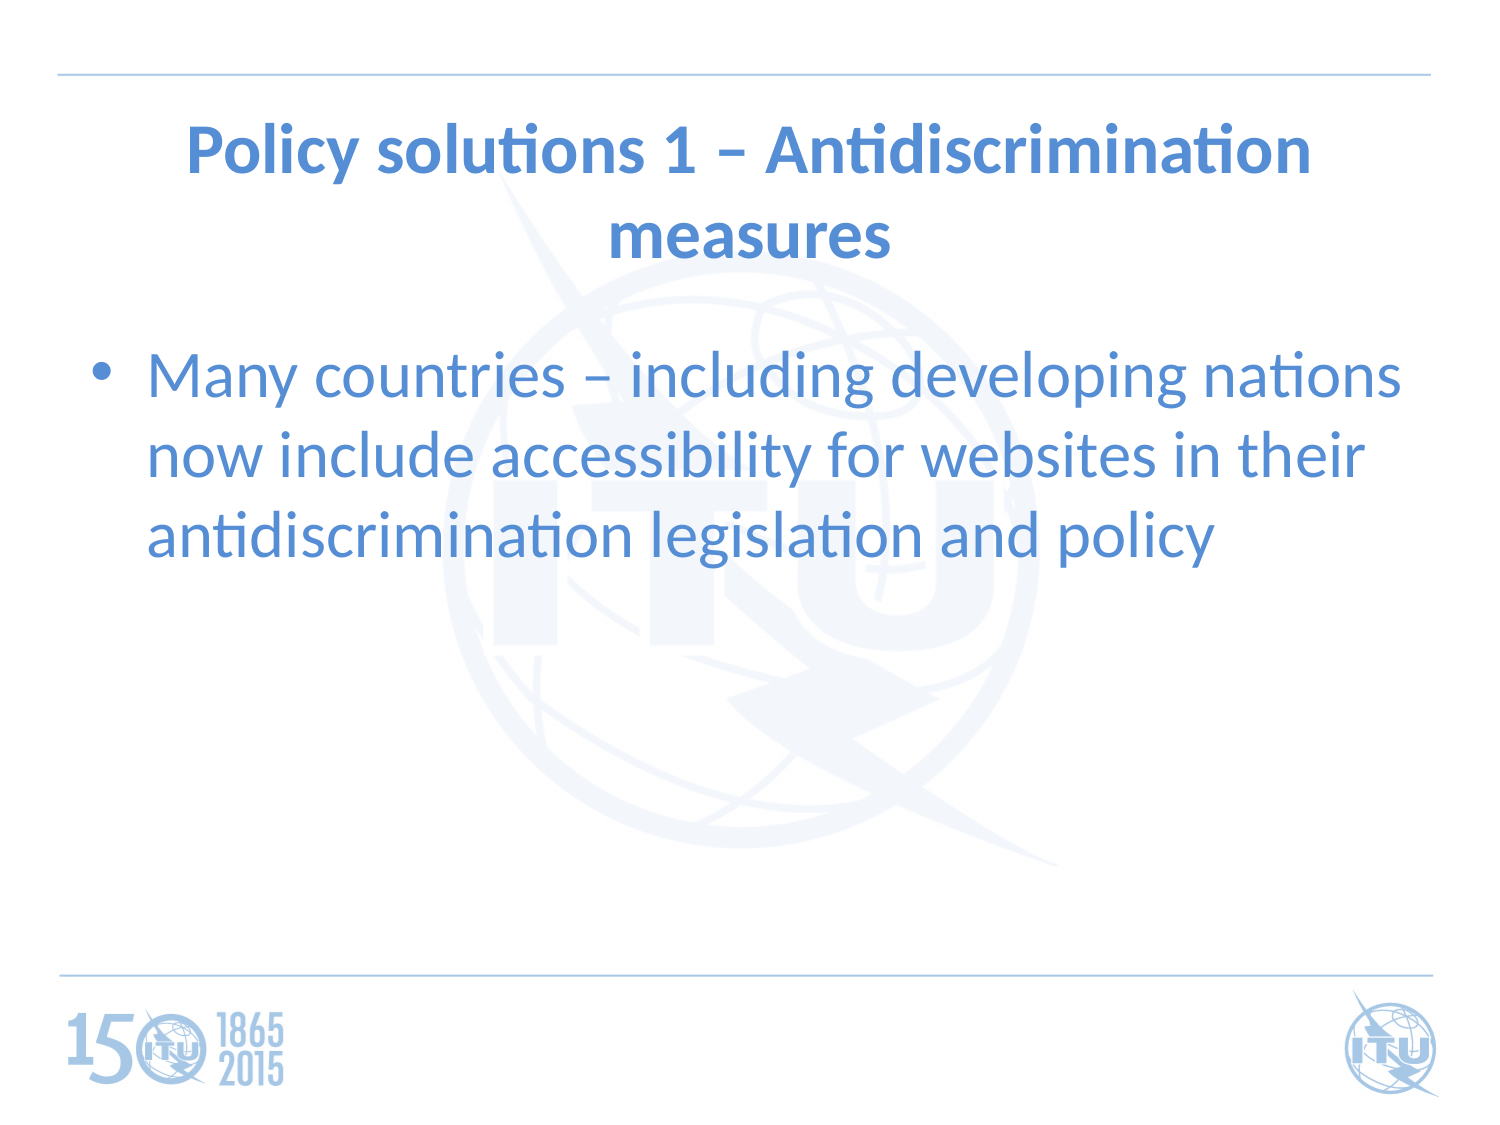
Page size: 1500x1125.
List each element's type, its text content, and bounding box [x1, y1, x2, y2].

title Policy solutions 1 – Antidiscrimination measures [75, 93, 1425, 282]
list Many countries – including developing nations now include accessibility for websites in their antidiscrimination legislation and policy [75, 322, 1425, 952]
